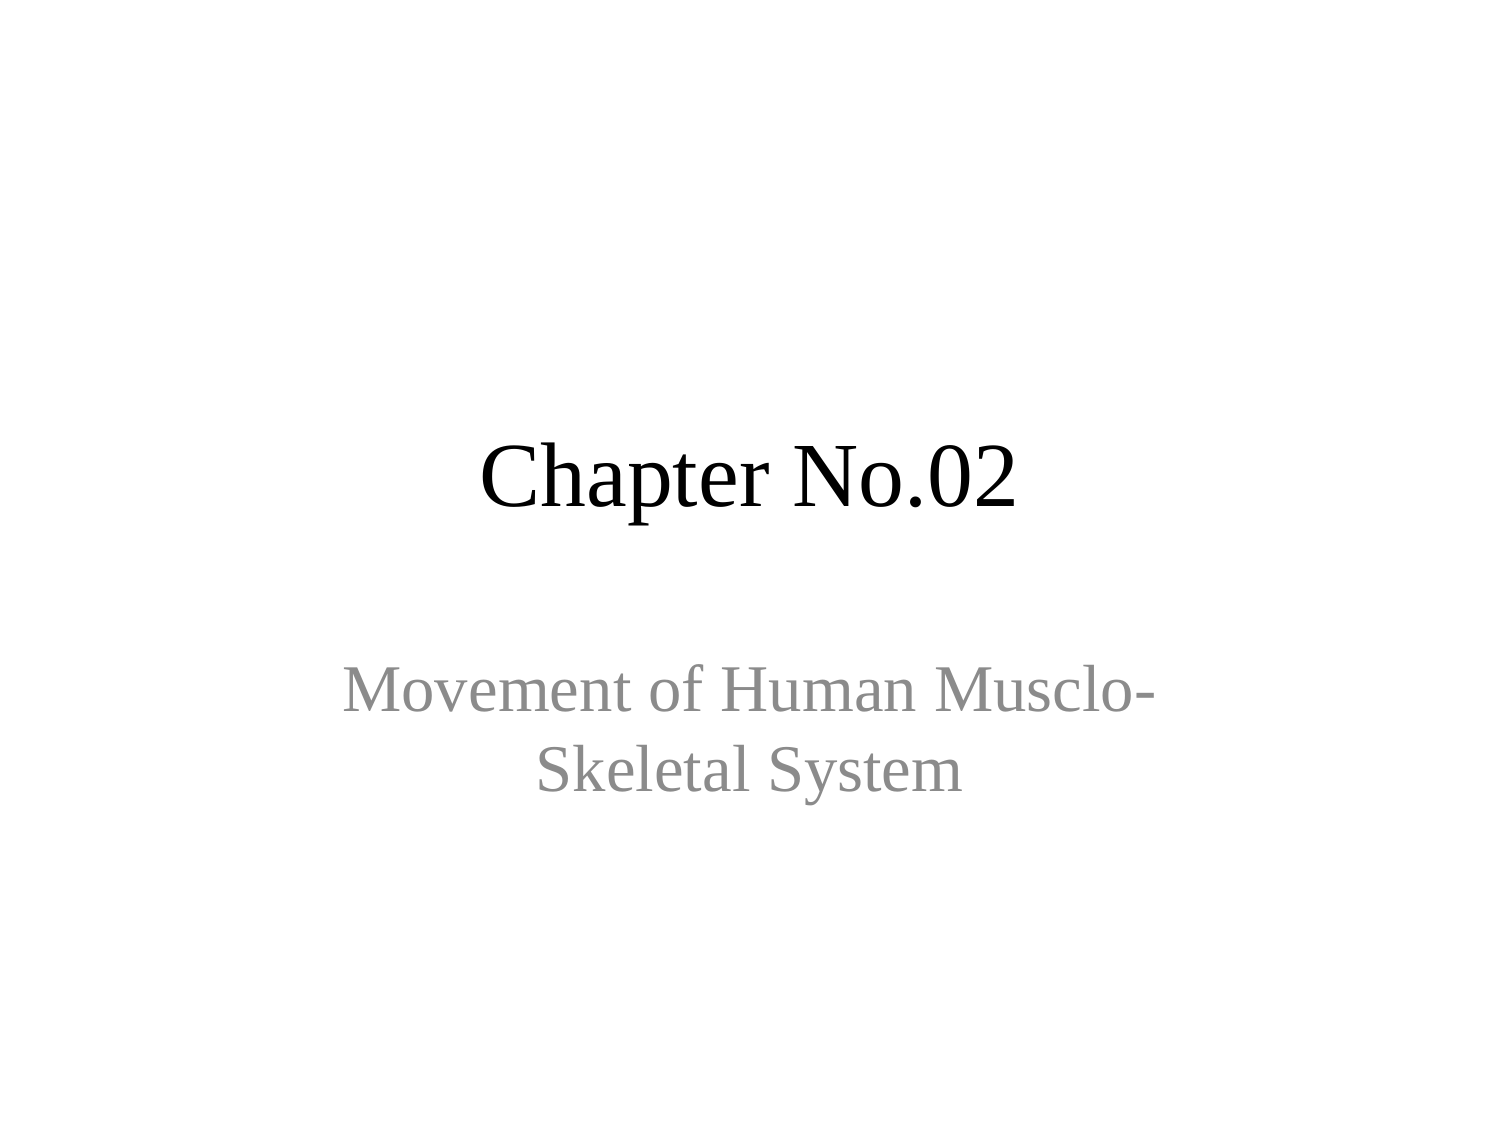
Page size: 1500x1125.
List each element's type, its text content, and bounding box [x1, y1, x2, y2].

subtitle Movement of Human Musclo-Skeletal System [225, 637, 1275, 925]
title Chapter No.02 [112, 349, 1388, 591]
